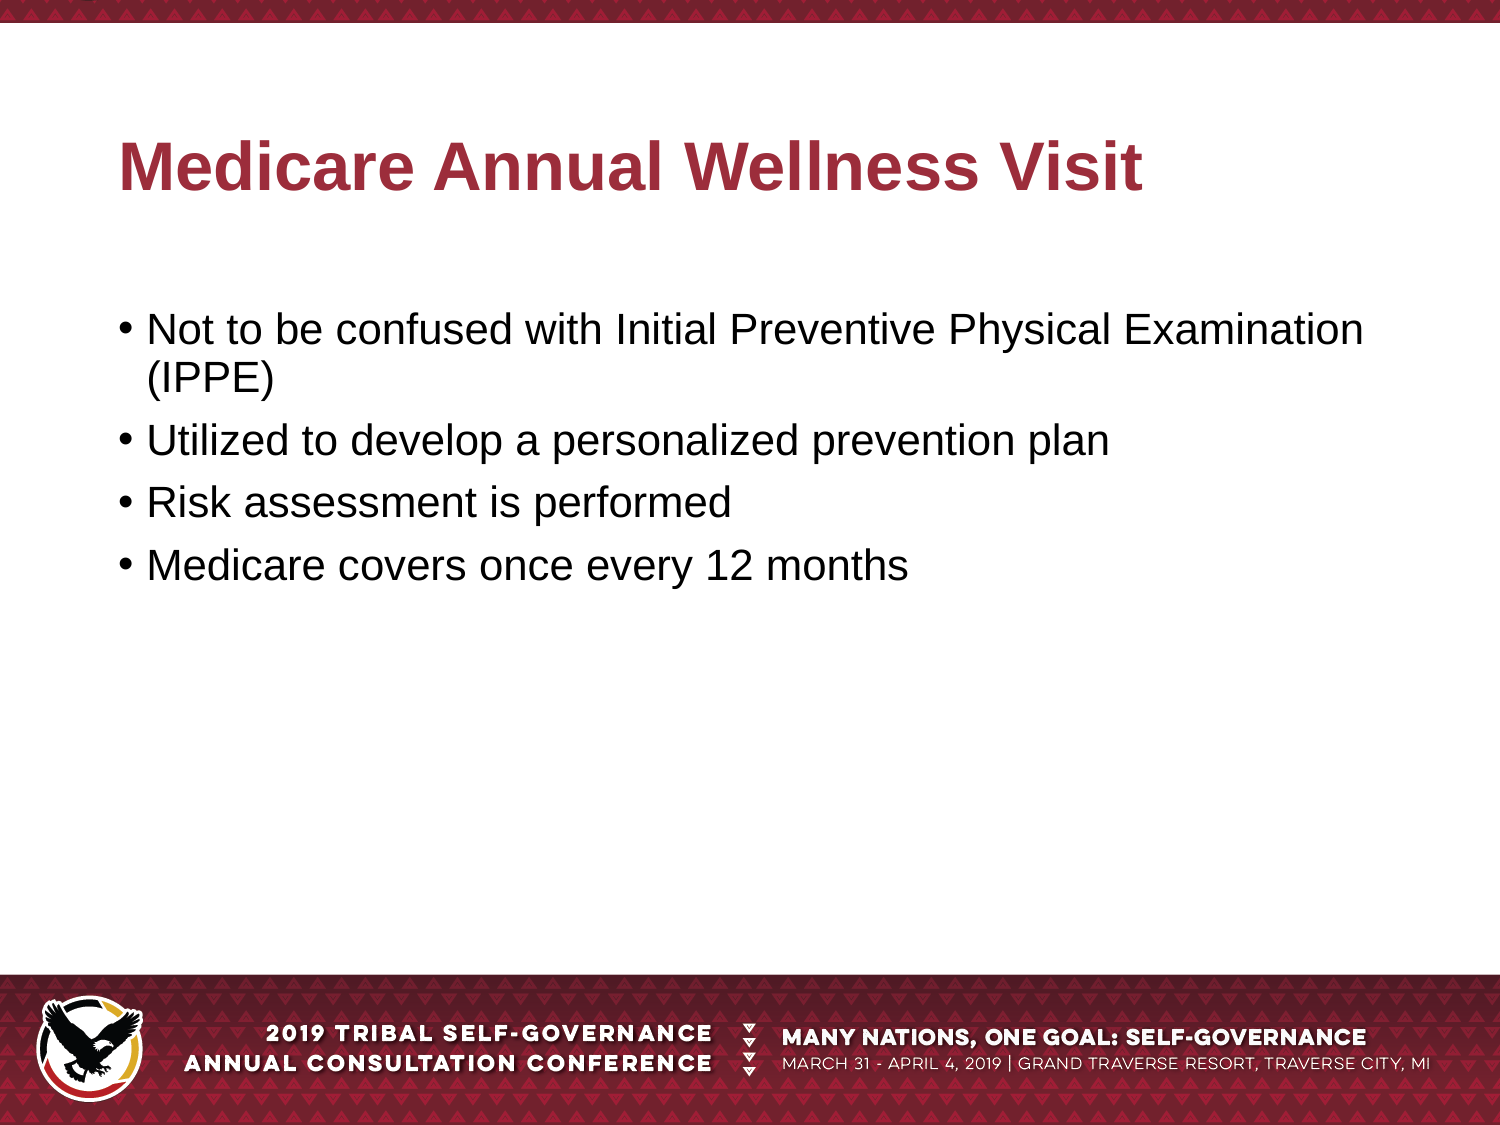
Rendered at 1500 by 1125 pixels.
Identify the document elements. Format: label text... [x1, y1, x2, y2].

picture [0, 0, 1500, 23]
picture [0, 974, 1500, 1125]
title Medicare Annual Wellness Visit [103, 59, 1397, 278]
list Not to be confused with Initial Preventive Physical Examination (IPPE) Utilized to develop a personalized prevention plan Risk assessment is performed Medicare covers once every 12 months [103, 299, 1397, 953]
